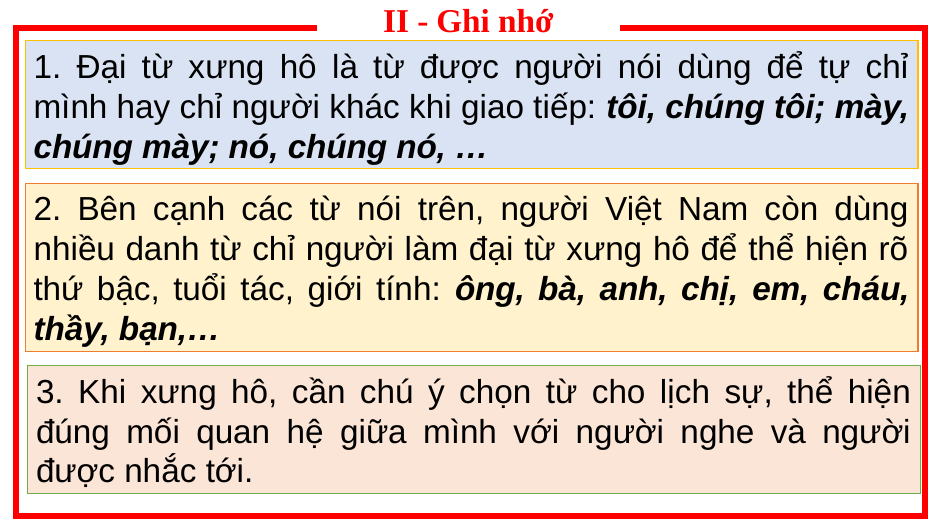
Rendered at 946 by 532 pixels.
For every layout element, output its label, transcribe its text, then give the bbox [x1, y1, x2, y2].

text_box 3. Khi xưng hô, cần chú ý chọn từ cho lịch sự, thể hiện đúng mối quan hệ giữa mình với người nghe và người được nhắc tới. [27, 365, 921, 494]
text_box 2. Bên cạnh các từ nói trên, người Việt Nam còn dùng nhiều danh từ chỉ người làm đại từ xưng hô để thể hiện rõ thứ bậc, tuổi tác, giới tính: ông, bà, anh, chị, em, cháu, thầy, bạn,… [25, 183, 919, 352]
text_box 1. Đại từ xưng hô là từ được người nói dùng để tự chỉ mình hay chỉ người khác khi giao tiếp: tôi, chúng tôi; mày, chúng mày; nó, chúng nó, … [25, 40, 919, 169]
text_box II - Ghi nhớ [317, 2, 620, 36]
text_box [15, 27, 926, 517]
